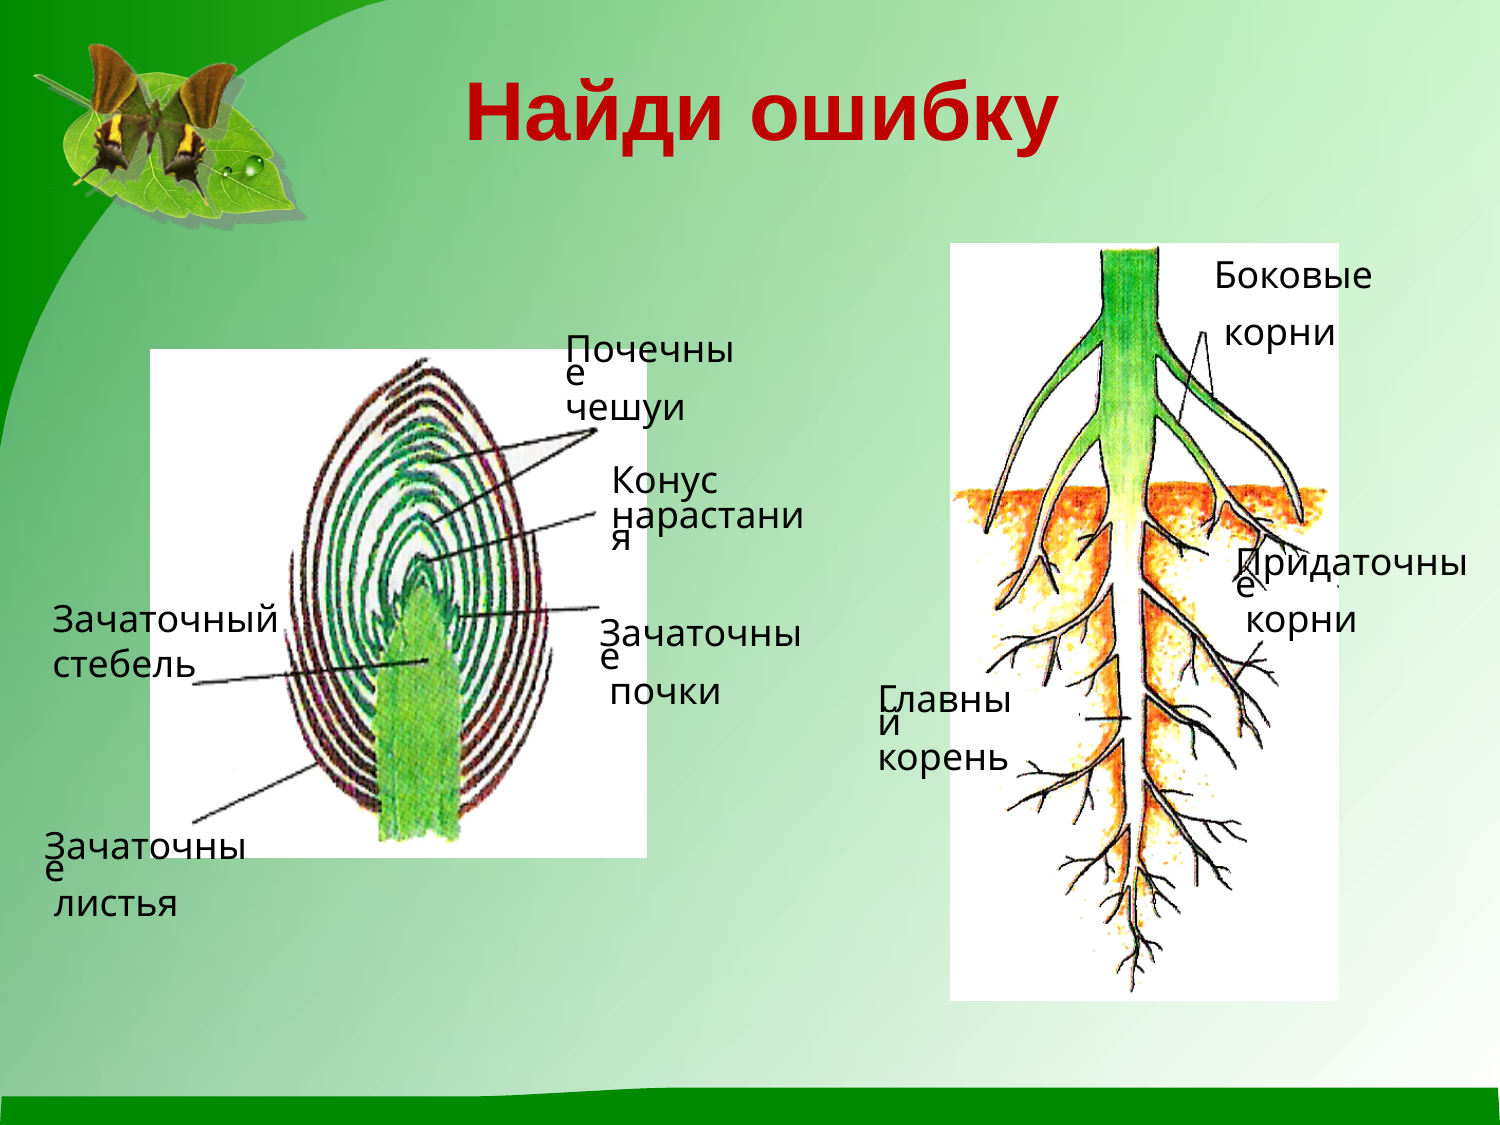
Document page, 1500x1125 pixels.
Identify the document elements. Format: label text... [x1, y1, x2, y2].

picture [24, 37, 300, 229]
text_box Зачаточный стебель [37, 587, 144, 693]
picture [149, 349, 647, 859]
text_box Найди ошибку [450, 50, 1400, 165]
text_box Зачаточные листья [29, 834, 266, 929]
text_box Боковые корни [1341, 243, 1398, 361]
text_box Придаточные корни [1344, 549, 1500, 645]
text_box Конус нарастания [651, 467, 833, 563]
text_box Зачаточные почки [651, 621, 828, 717]
text_box Главный корень [862, 687, 945, 783]
text_box Почечные чешуи [549, 337, 763, 433]
picture [950, 243, 1339, 1001]
